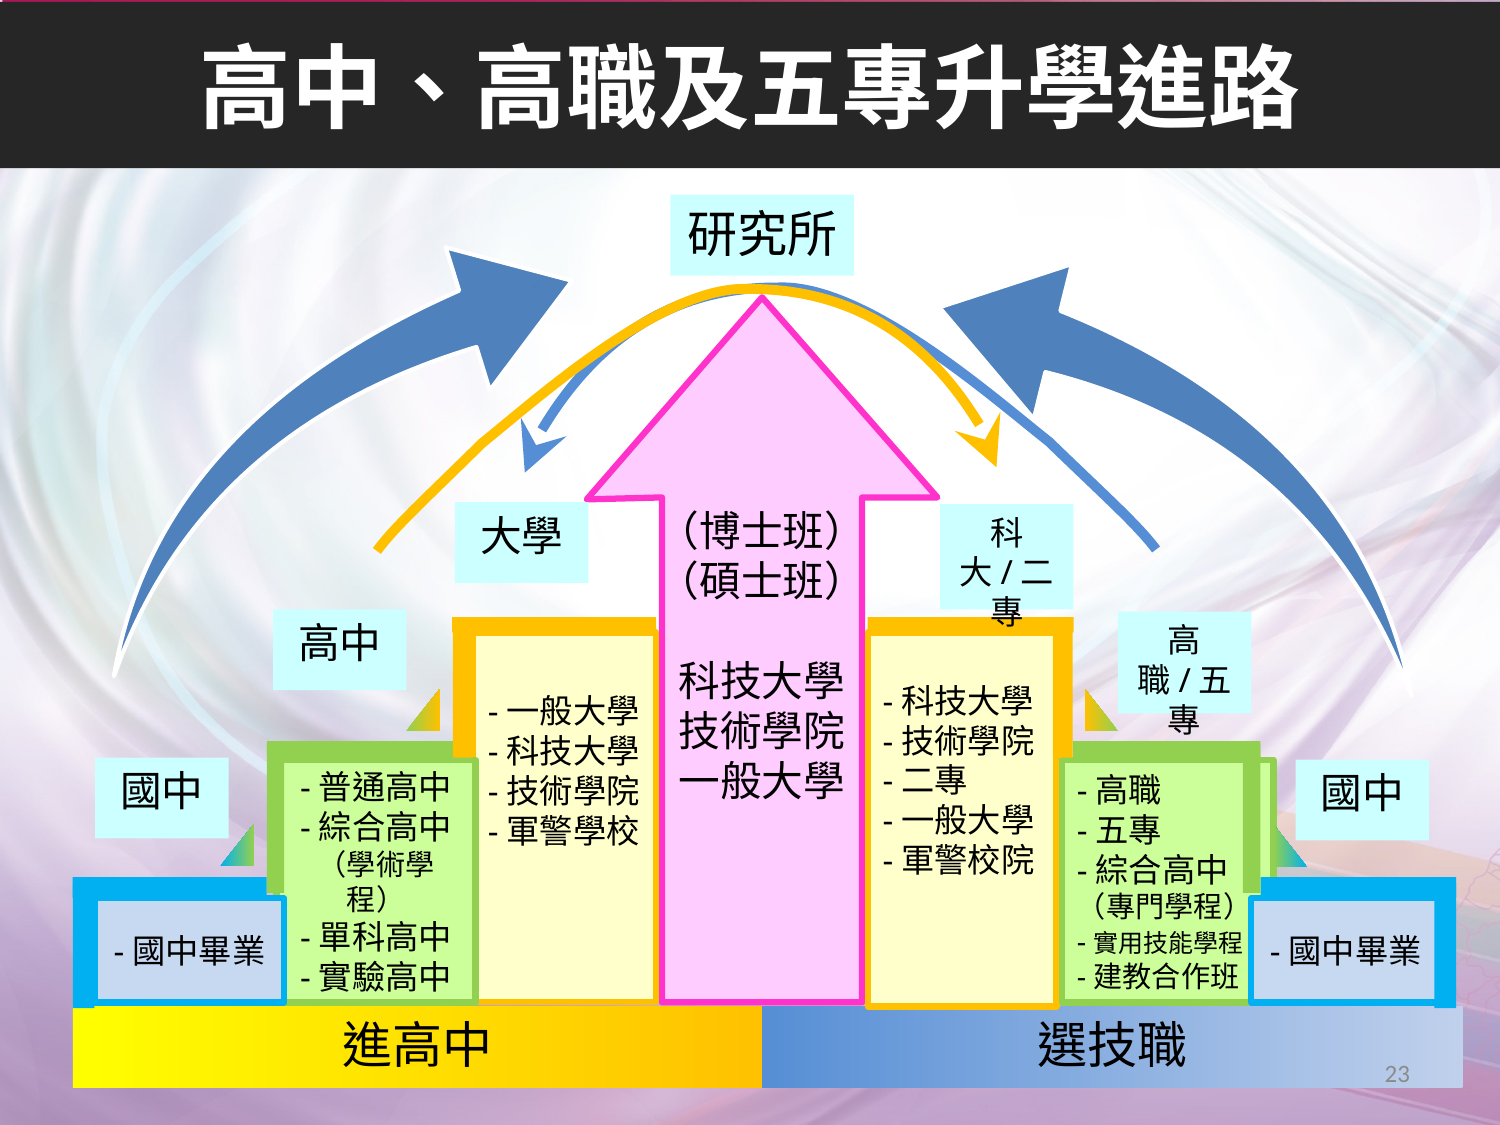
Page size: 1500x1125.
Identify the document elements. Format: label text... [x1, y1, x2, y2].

title 高中、高職及五專升學進路 [0, 1, 1500, 169]
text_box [72, 137, 1463, 1088]
picture [0, 169, 1500, 1125]
slide_number 23 [1074, 1096, 1425, 1103]
